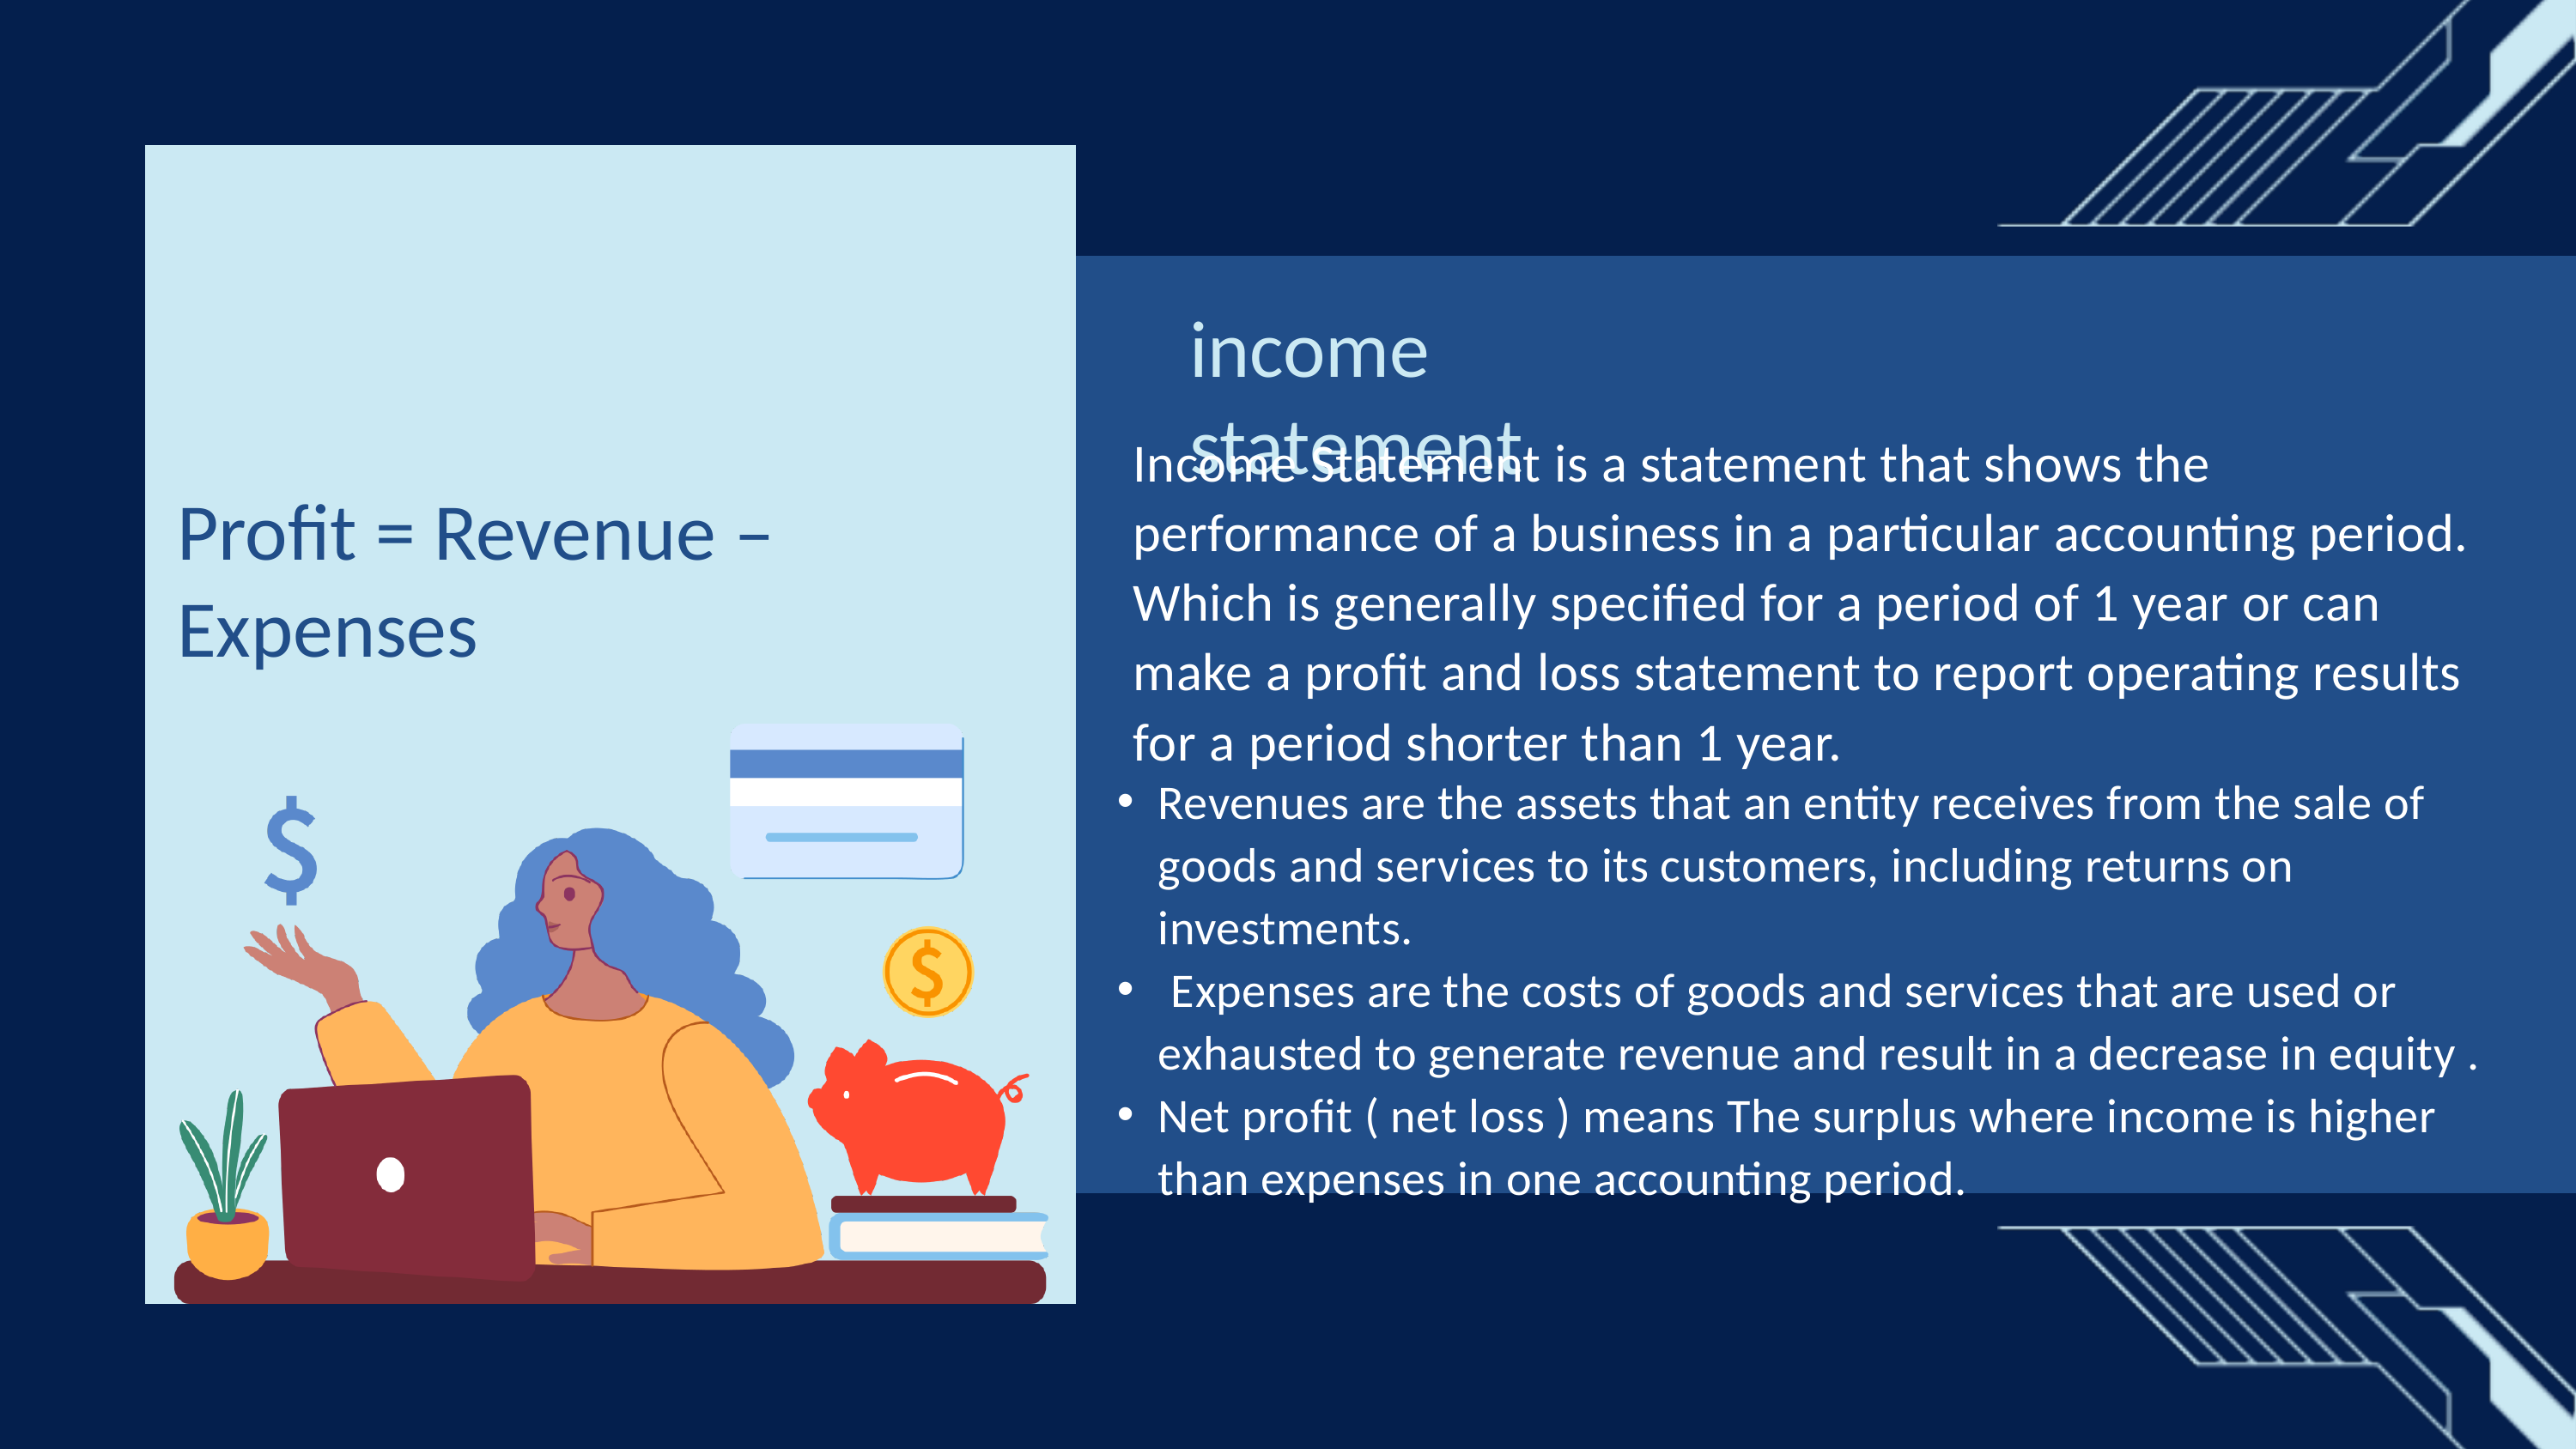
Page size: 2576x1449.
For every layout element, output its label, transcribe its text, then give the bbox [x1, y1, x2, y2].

picture [172, 724, 1048, 1304]
picture [1998, 0, 2576, 261]
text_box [144, 144, 1077, 1304]
picture [1998, 1192, 2576, 1449]
text_box Revenues are the assets that an entity receives from the sale of goods and services to its customers, including returns on investments. Expenses are the costs of goods and services that are used or exhausted to generate revenue and result in a decrease in equity . Net profit ( net loss ) means The surplus where income is higher than expenses in one accounting period. [1079, 1200, 2025, 1206]
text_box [1079, 255, 2576, 1194]
